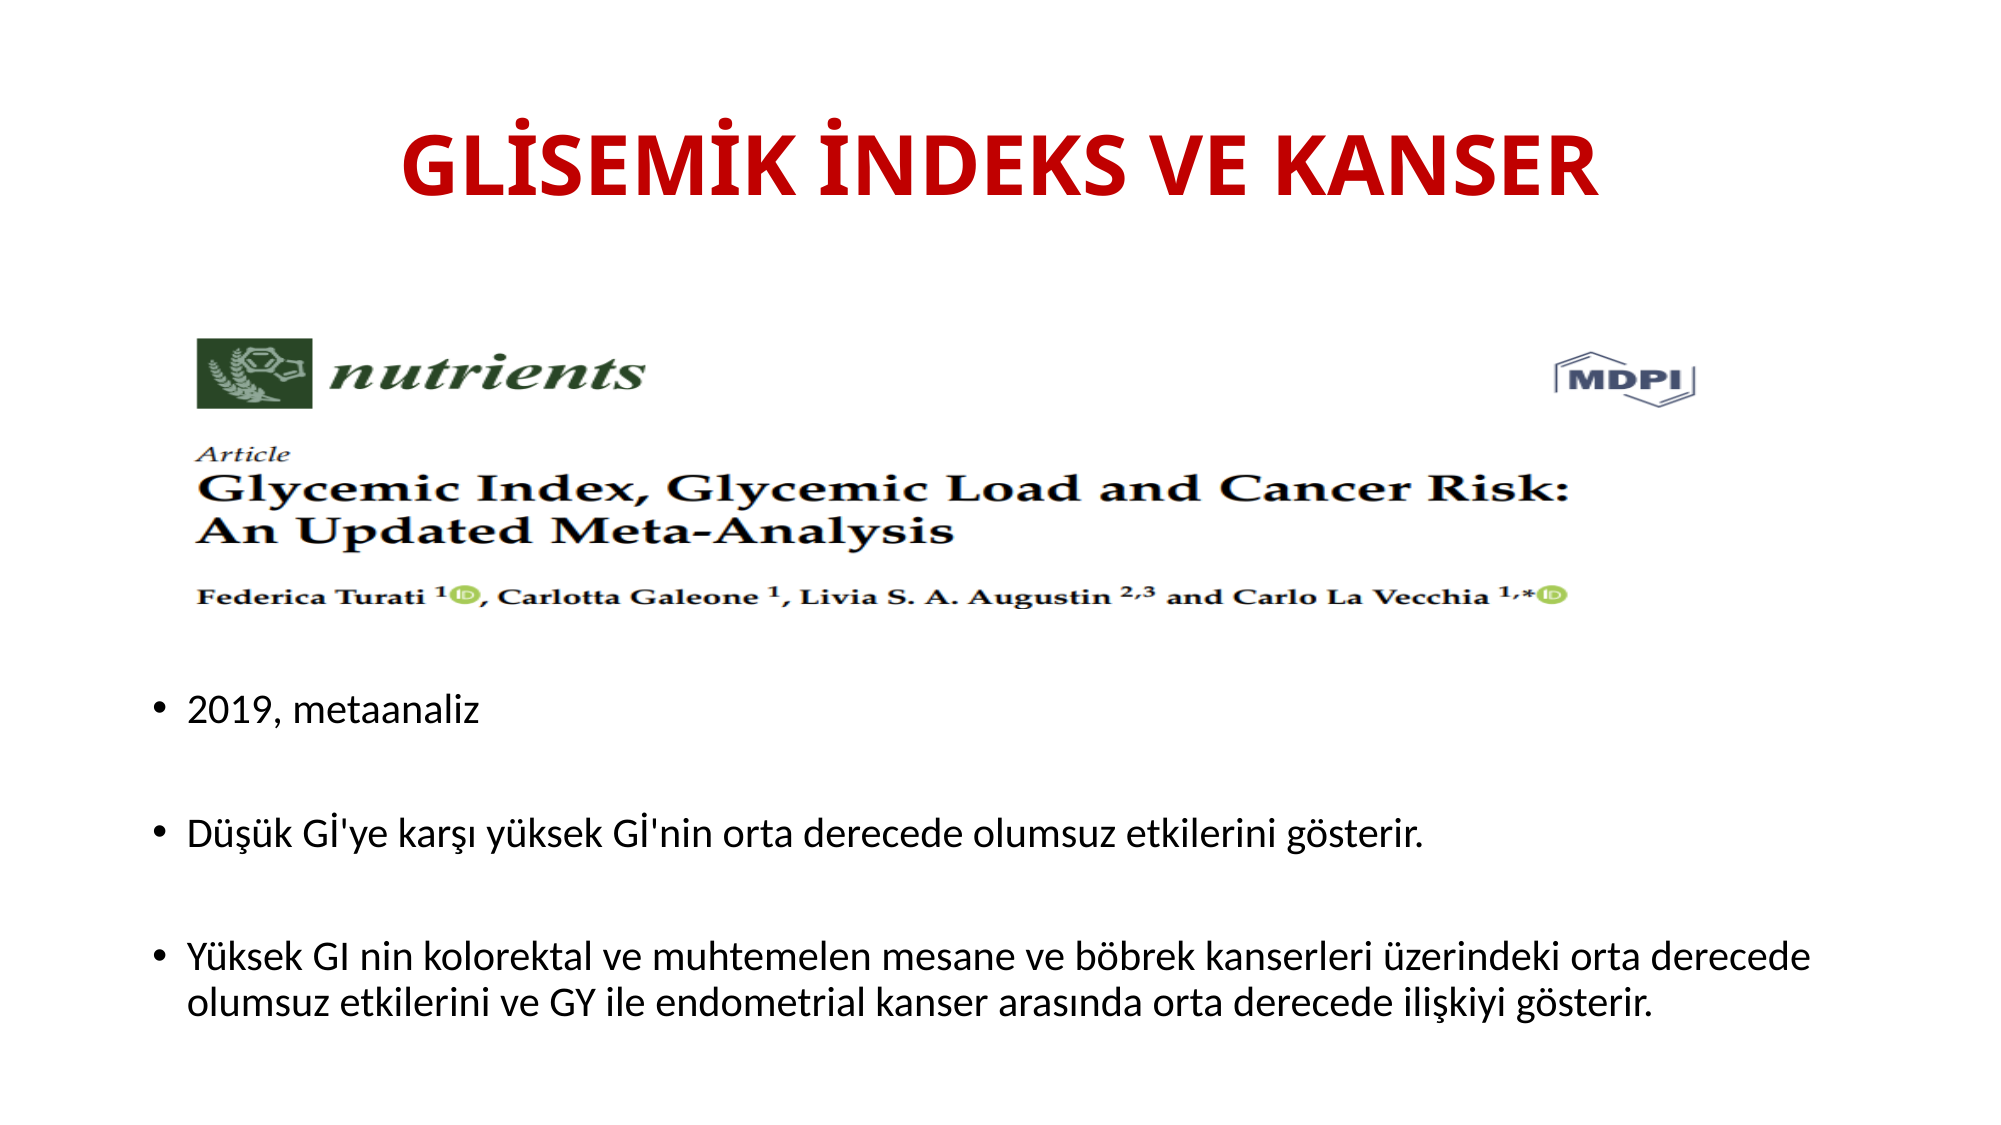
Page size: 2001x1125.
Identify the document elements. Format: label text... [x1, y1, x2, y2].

title GLİSEMİK İNDEKS VE KANSER [137, 59, 1863, 278]
list 2019, metaanaliz Düşük Gİ'ye karşı yüksek Gİ'nin orta derecede olumsuz etkilerini gösterir. Yüksek GI nin kolorektal ve muhtemelen mesane ve böbrek kanserleri üzerindeki orta derecede olumsuz etkilerini ve GY ile endometrial kanser arasında orta derecede ilişkiyi gösterir. [137, 317, 1863, 1037]
picture [114, 277, 1741, 609]
